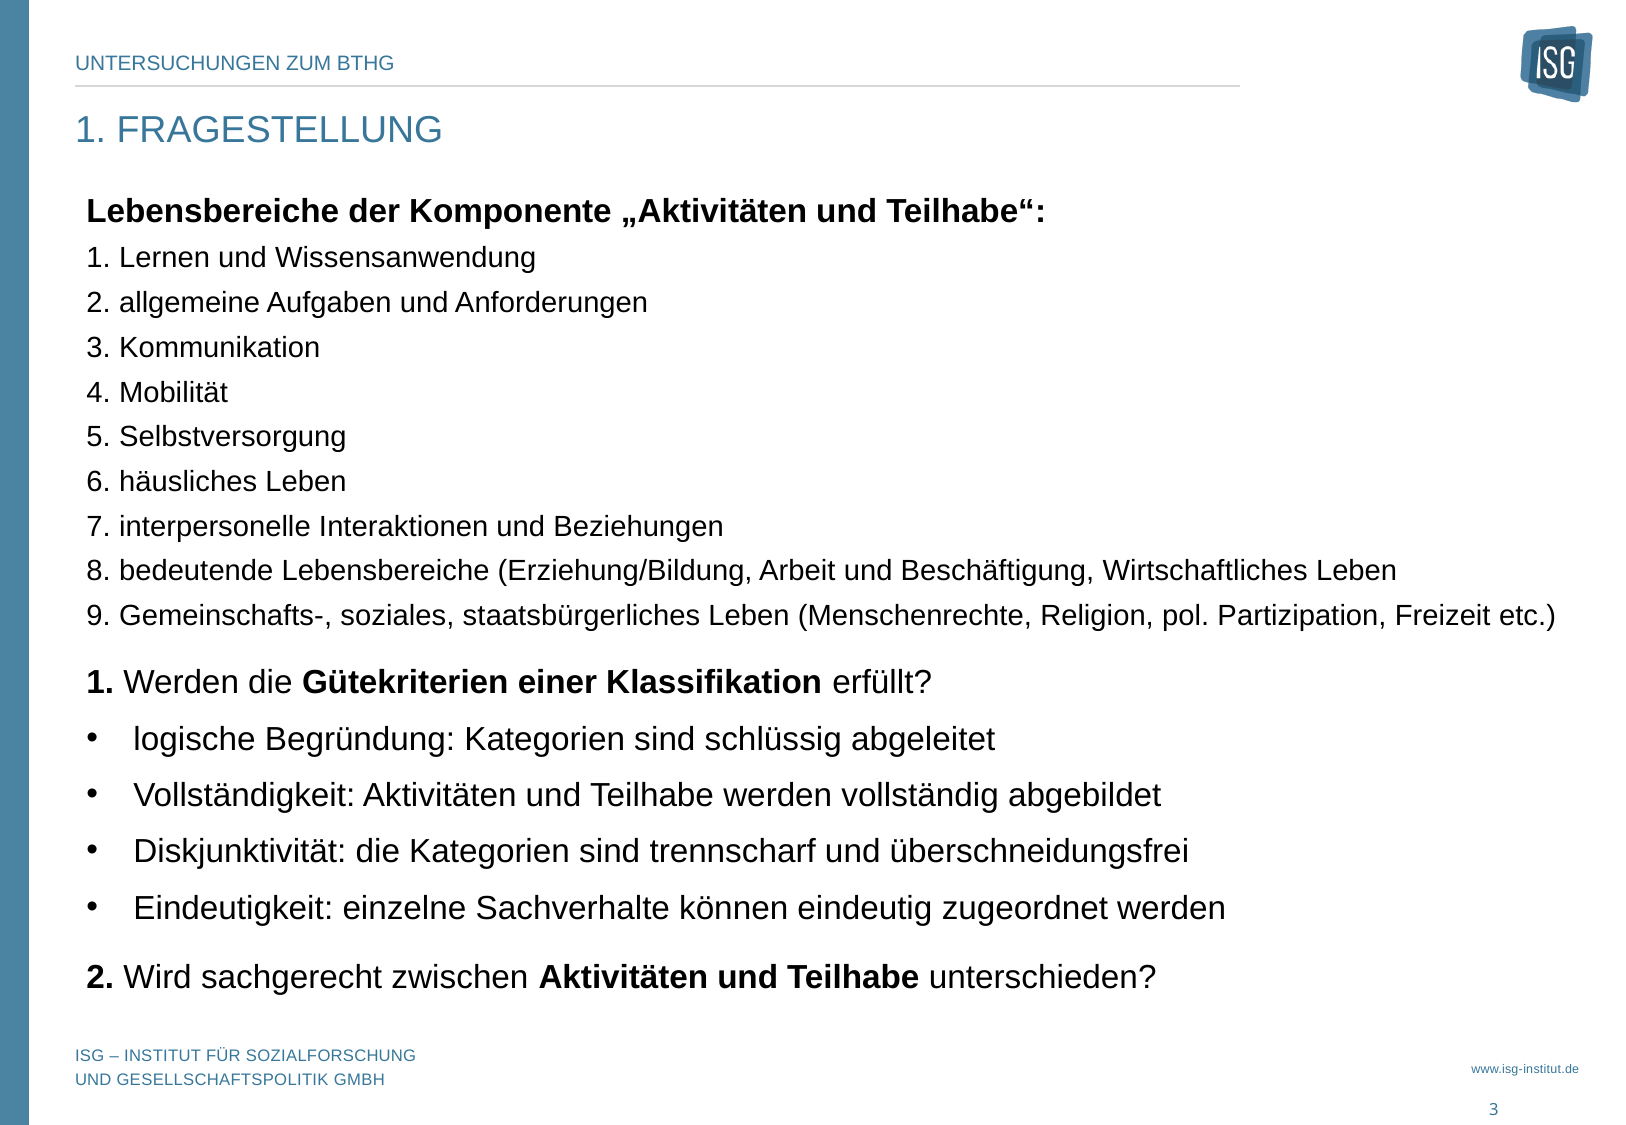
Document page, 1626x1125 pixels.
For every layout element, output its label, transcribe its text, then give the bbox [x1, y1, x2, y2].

picture [1517, 25, 1595, 103]
title 1. Fragestellung [75, 104, 1554, 164]
list Lebensbereiche der Komponente „Aktivitäten und Teilhabe“: 1. Lernen und Wissensanwendung 2. allgemeine Aufgaben und Anforderungen 3. Kommunikation 4. Mobilität 5. Selbstversorgung 6. häusliches Leben 7. interpersonelle Interaktionen und Beziehungen 8. bedeutende Lebensbereiche (Erziehung/Bildung, Arbeit und Beschäftigung, Wirtschaftliches Leben 9. Gemeinschafts-, soziales, staatsbürgerliches Leben (Menschenrechte, Religion, pol. Partizipation, Freizeit etc.) 1. Werden die Gütekriterien einer Klassifikation erfüllt? logische Begründung: Kategorien sind schlüssig abgeleitet Vollständigkeit: Aktivitäten und Teilhabe werden vollständig abgebildet Diskjunktivität: die Kategorien sind trennscharf und überschneidungsfrei Eindeutigkeit: einzelne Sachverhalte können eindeutig zugeordnet werden 2. Wird sachgerecht zwischen Aktivitäten und Teilhabe unterschieden? [86, 177, 1592, 978]
